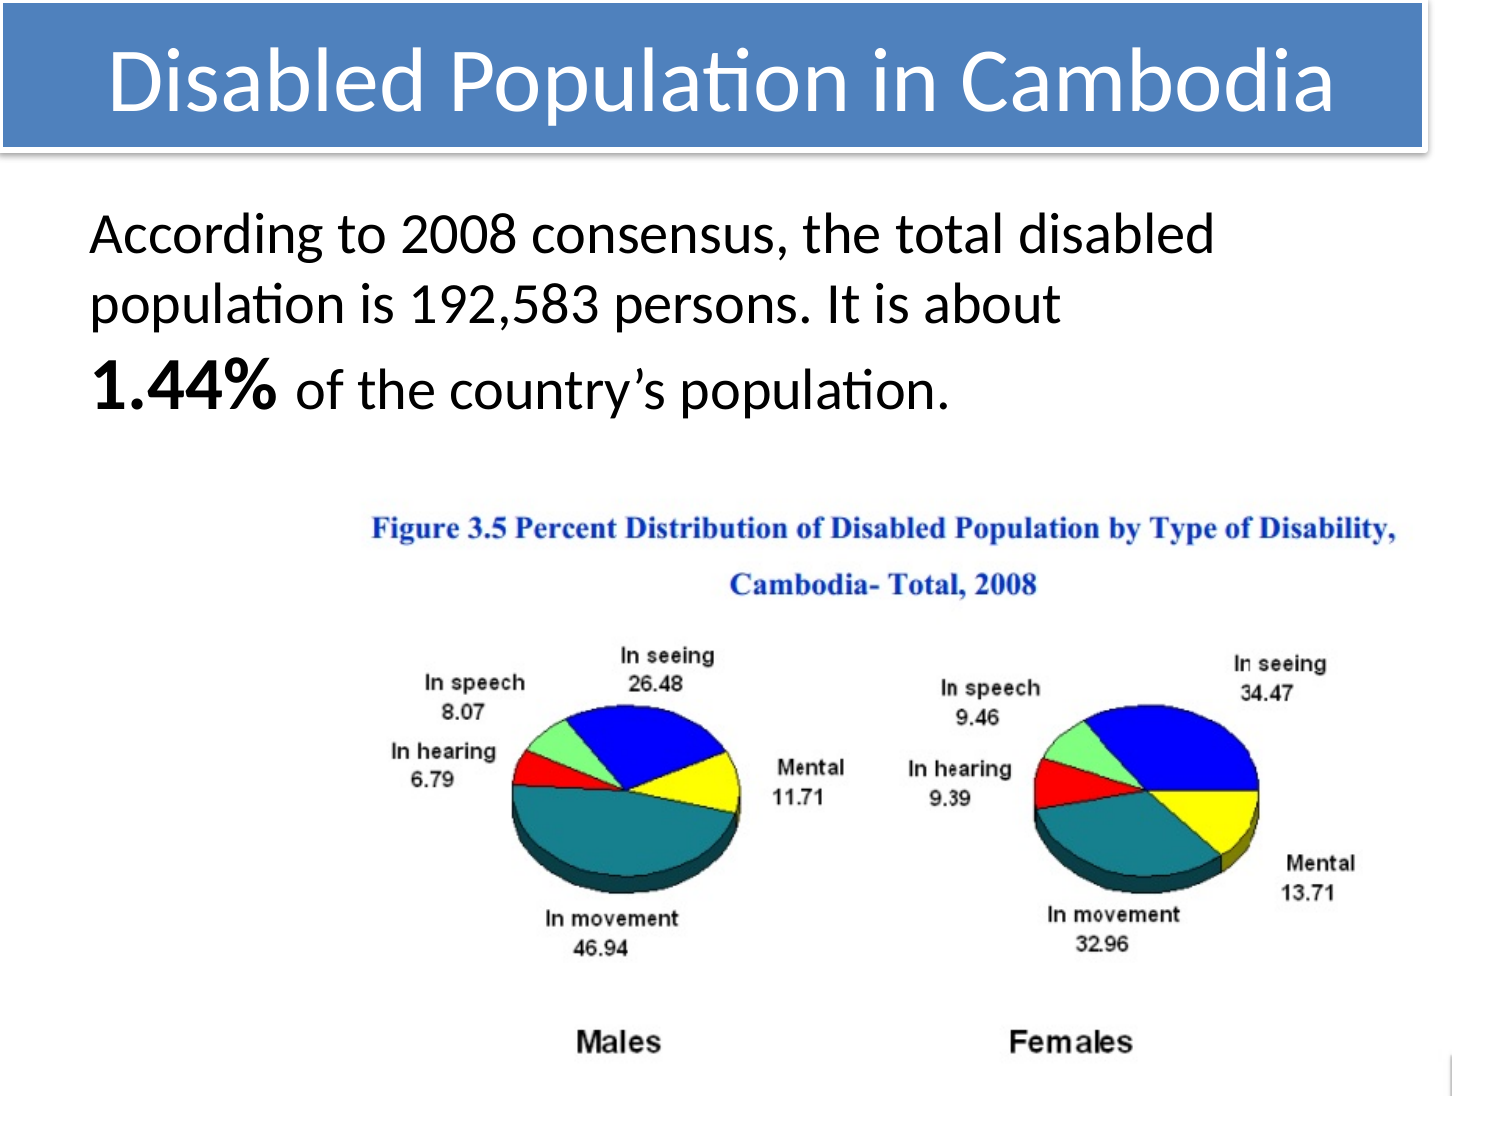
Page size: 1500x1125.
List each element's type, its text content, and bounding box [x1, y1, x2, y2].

text_box According to 2008 consensus, the total disabled population is 192,583 persons. It is about 1.44% of the country’s population. [74, 187, 1275, 433]
list [75, 262, 1425, 1005]
picture [312, 474, 1452, 1096]
title Disabled Population in Cambodia [0, 0, 1428, 153]
